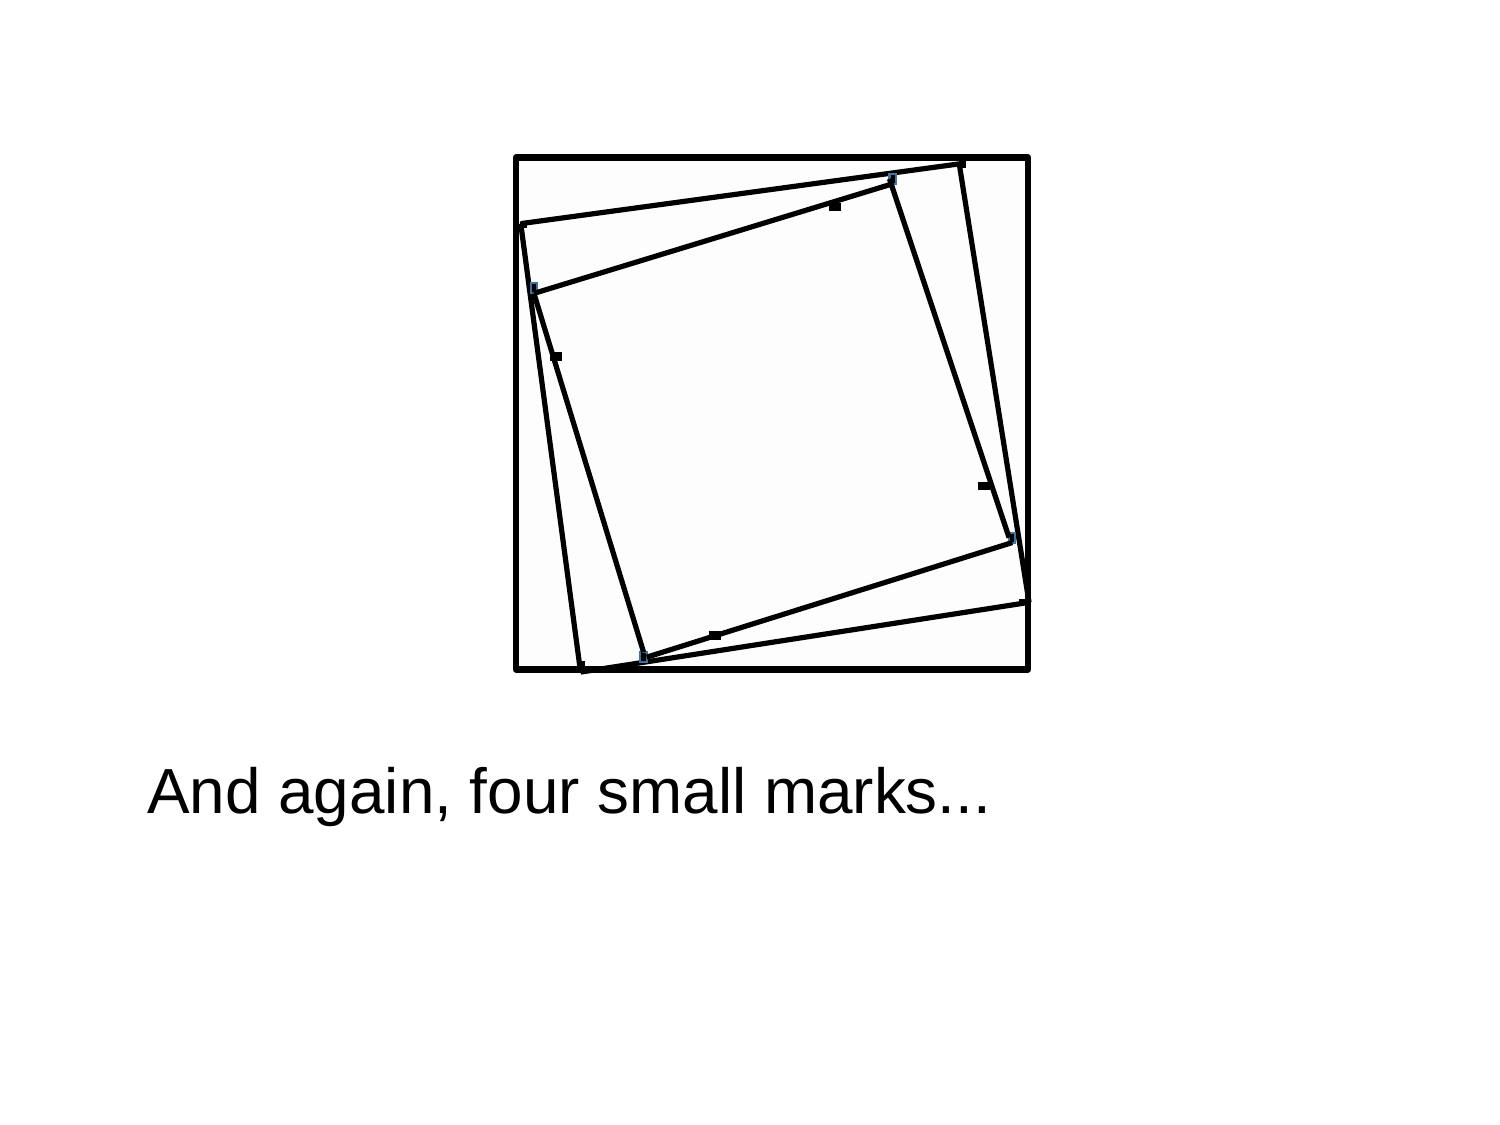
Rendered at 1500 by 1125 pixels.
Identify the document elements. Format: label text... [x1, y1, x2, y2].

text_box And again, four small marks... [132, 741, 1388, 835]
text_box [515, 157, 1030, 673]
